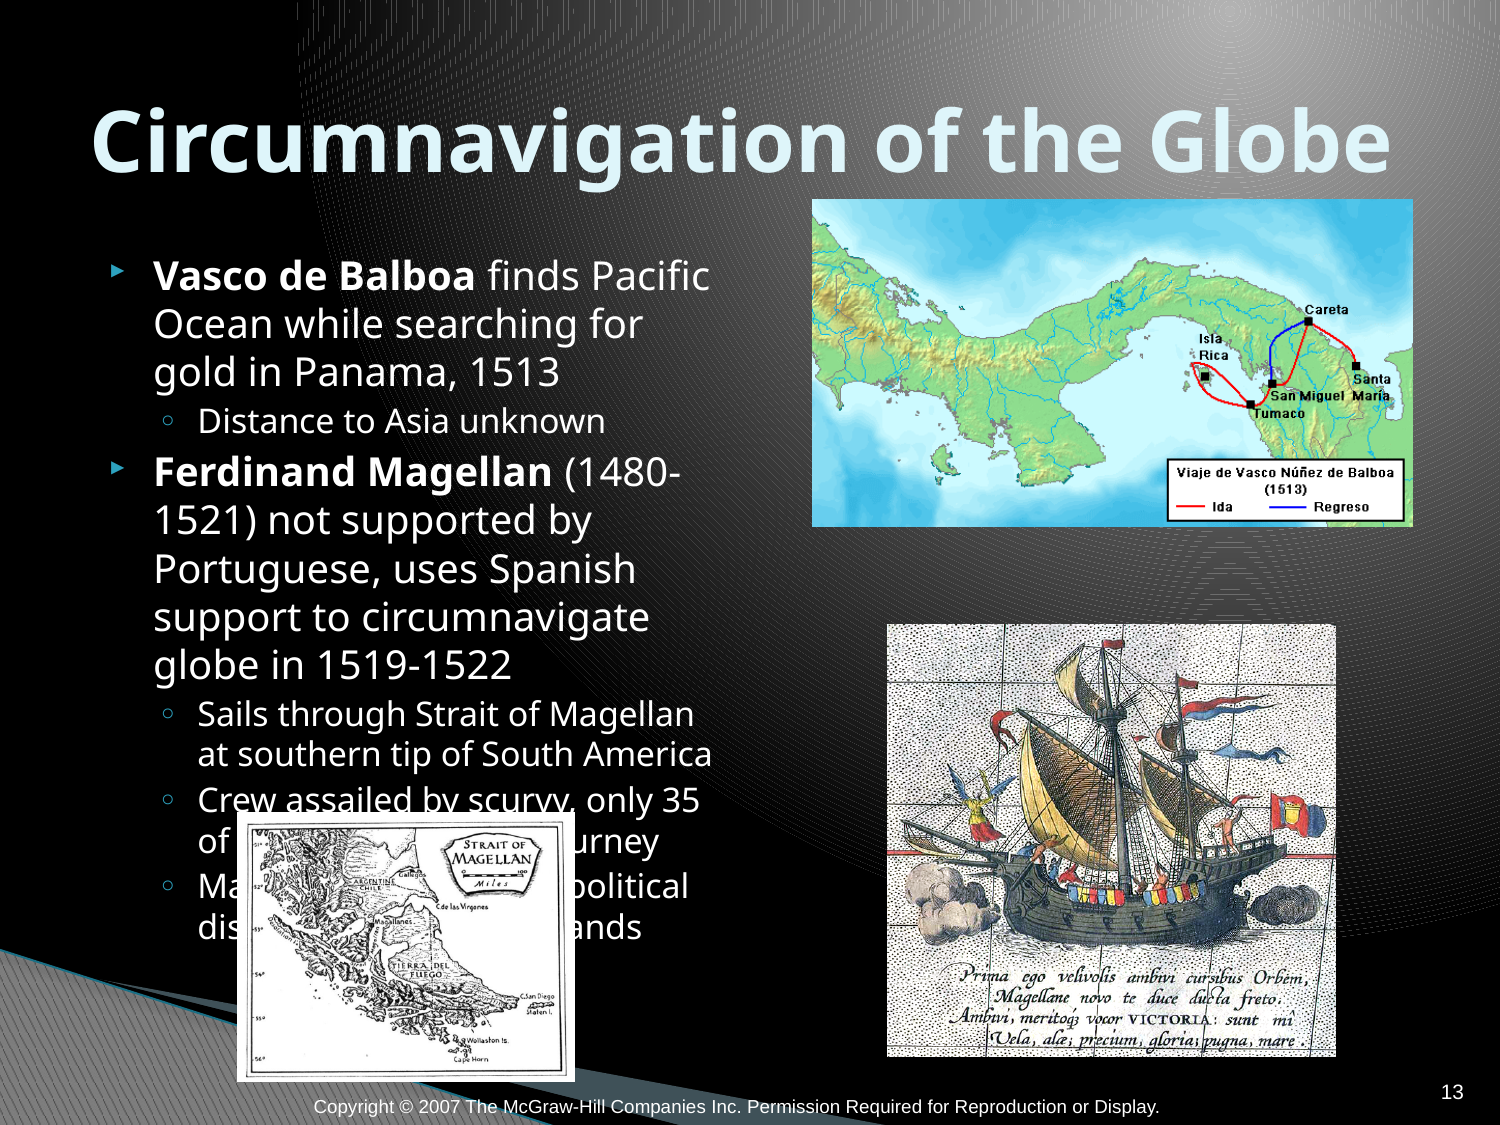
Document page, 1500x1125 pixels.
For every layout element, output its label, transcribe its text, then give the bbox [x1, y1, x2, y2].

slide_number 13 [1418, 1051, 1479, 1112]
picture [0, 812, 576, 1125]
picture [812, 199, 1413, 527]
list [887, 624, 1336, 1057]
list Vasco de Balboa finds Pacific Ocean while searching for gold in Panama, 1513 Distance to Asia unknown Ferdinand Magellan (1480-1521) not supported by Portuguese, uses Spanish support to circumnavigate globe in 1519-1522 Sails through Strait of Magellan at southern tip of South America Crew assailed by scurvy, only 35 of 250 sailors survive journey Magellan killed in local political dispute in Philippine Islands [75, 243, 738, 986]
title Circumnavigation of the Globe [75, 45, 1425, 233]
